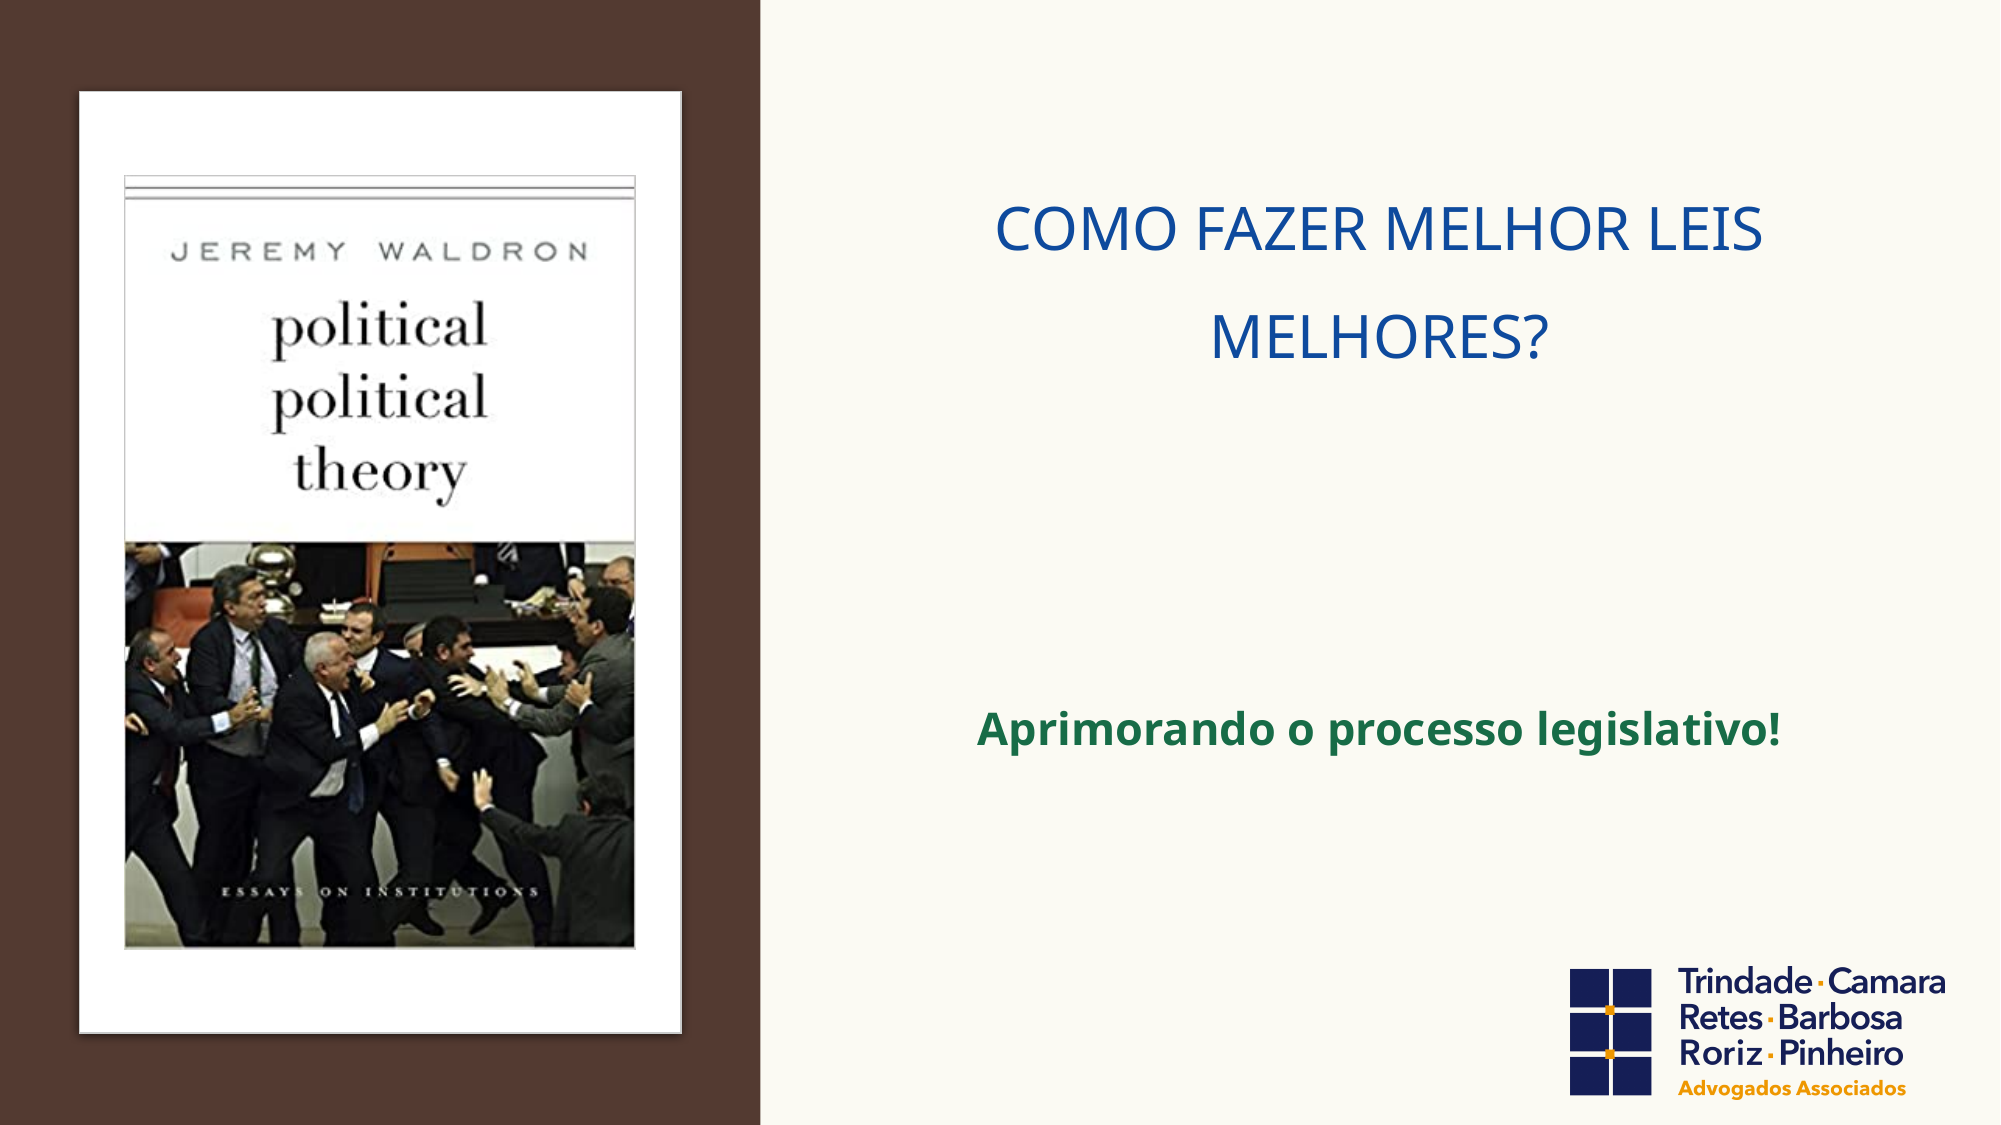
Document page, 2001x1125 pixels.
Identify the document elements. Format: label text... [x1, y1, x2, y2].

text_box [78, 91, 682, 1034]
list COMO FAZER MELHOR LEIS MELHORES? Aprimorando o processo legislativo! [853, 146, 1907, 768]
picture [124, 175, 636, 950]
text_box [0, 0, 761, 1125]
picture [1570, 966, 1945, 1100]
